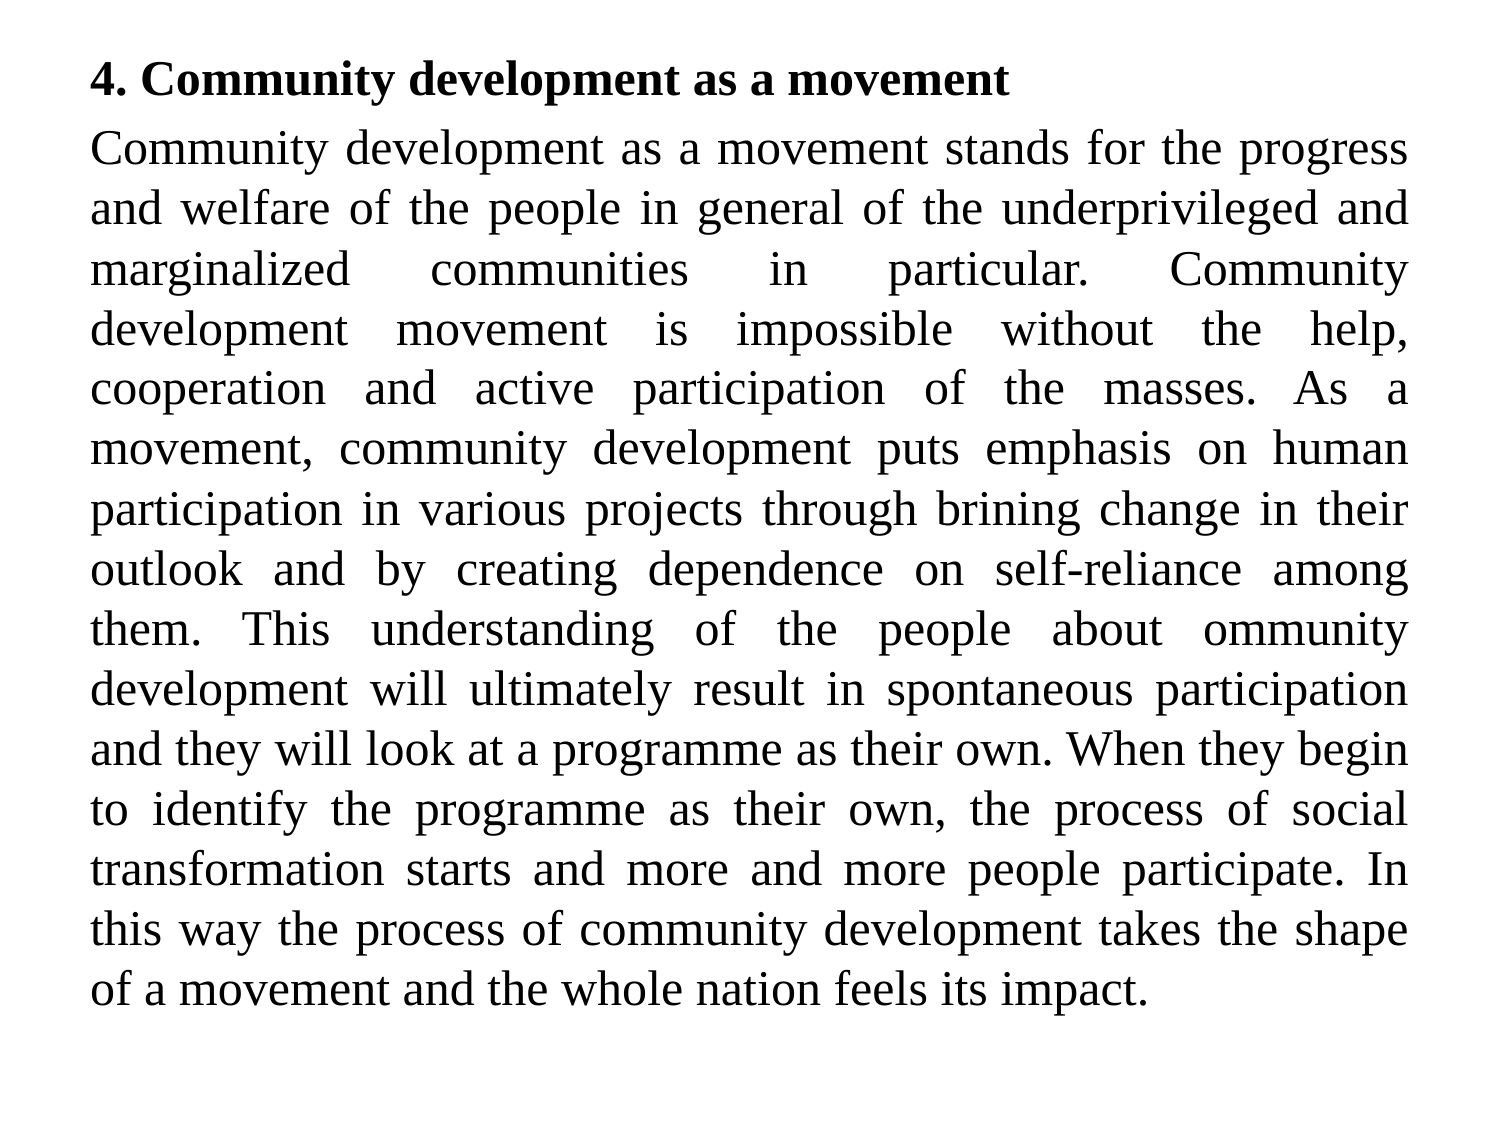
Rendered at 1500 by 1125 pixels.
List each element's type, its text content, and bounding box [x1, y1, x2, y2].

list 4. Community development as a movement Community development as a movement stands for the progress and welfare of the people in general of the underprivileged and marginalized communities in particular. Community development movement is impossible without the help, cooperation and active participation of the masses. As a movement, community development puts emphasis on human participation in various projects through brining change in their outlook and by creating dependence on self-reliance among them. This understanding of the people about ommunity development will ultimately result in spontaneous participation and they will look at a programme as their own. When they begin to identify the programme as their own, the process of social transformation starts and more and more people participate. In this way the process of community development takes the shape of a movement and the whole nation feels its impact. [75, 37, 1425, 1075]
